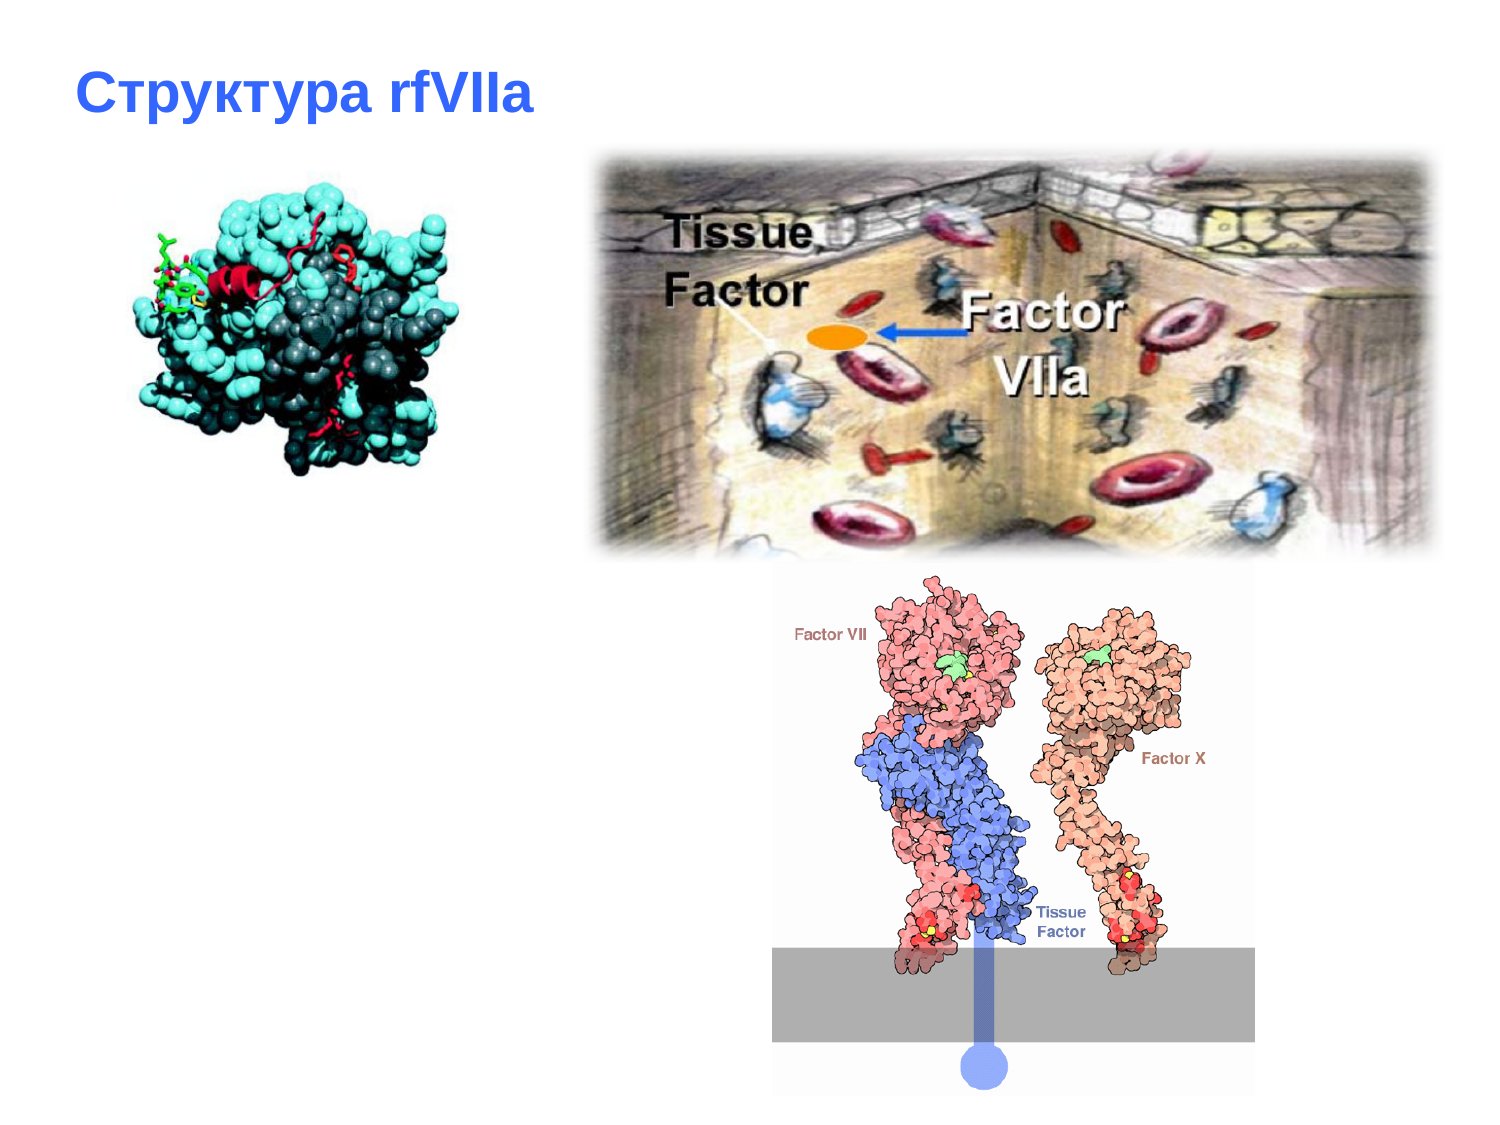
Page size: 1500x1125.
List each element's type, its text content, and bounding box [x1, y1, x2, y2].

picture [583, 143, 1445, 1096]
title Структура rfVIIa [17, 49, 593, 130]
picture [124, 170, 465, 481]
